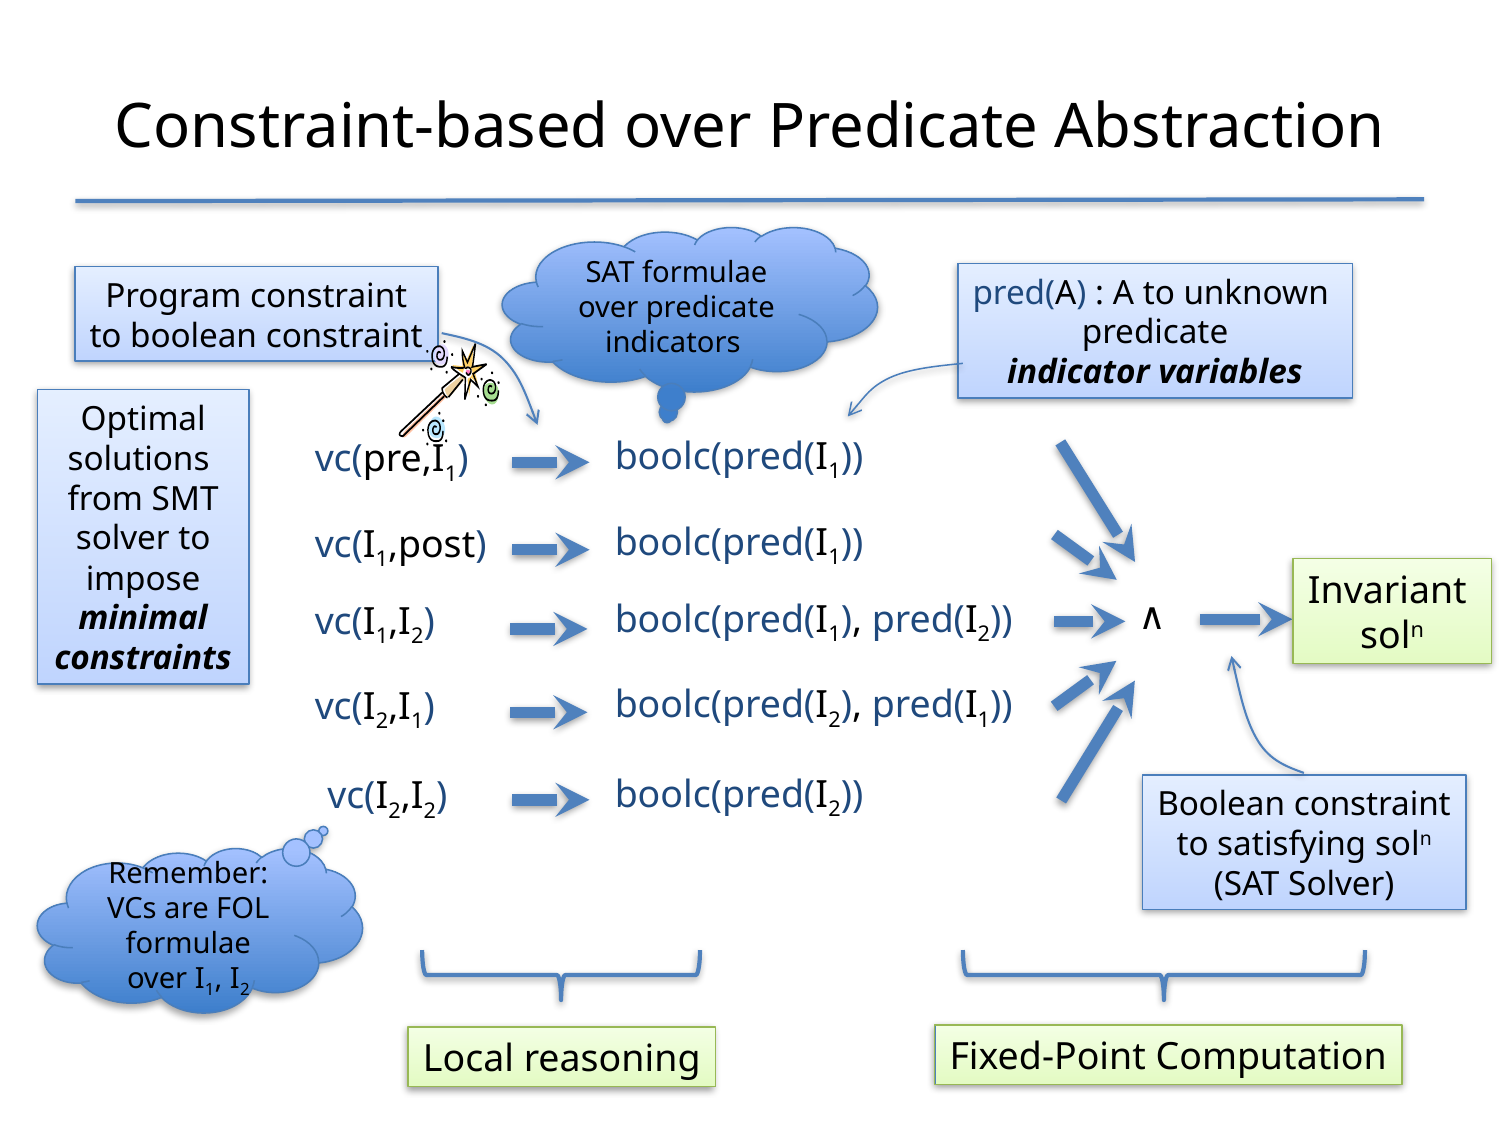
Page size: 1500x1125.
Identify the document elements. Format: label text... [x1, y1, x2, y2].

picture [394, 337, 501, 446]
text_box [1044, 428, 1490, 912]
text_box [510, 586, 1039, 649]
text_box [74, 226, 1130, 486]
text_box Remember: VCs are FOL formulae over I1, I2 [36, 833, 364, 1014]
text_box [412, 949, 712, 1088]
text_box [299, 494, 513, 826]
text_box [510, 672, 1039, 734]
text_box Optimal solutions from SMT solver to impose minimal constraints [37, 389, 250, 685]
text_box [937, 949, 1400, 1086]
title Constraint-based over Predicate Abstraction [75, 45, 1425, 200]
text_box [512, 762, 1039, 824]
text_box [512, 510, 1039, 572]
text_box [1134, 262, 1351, 417]
